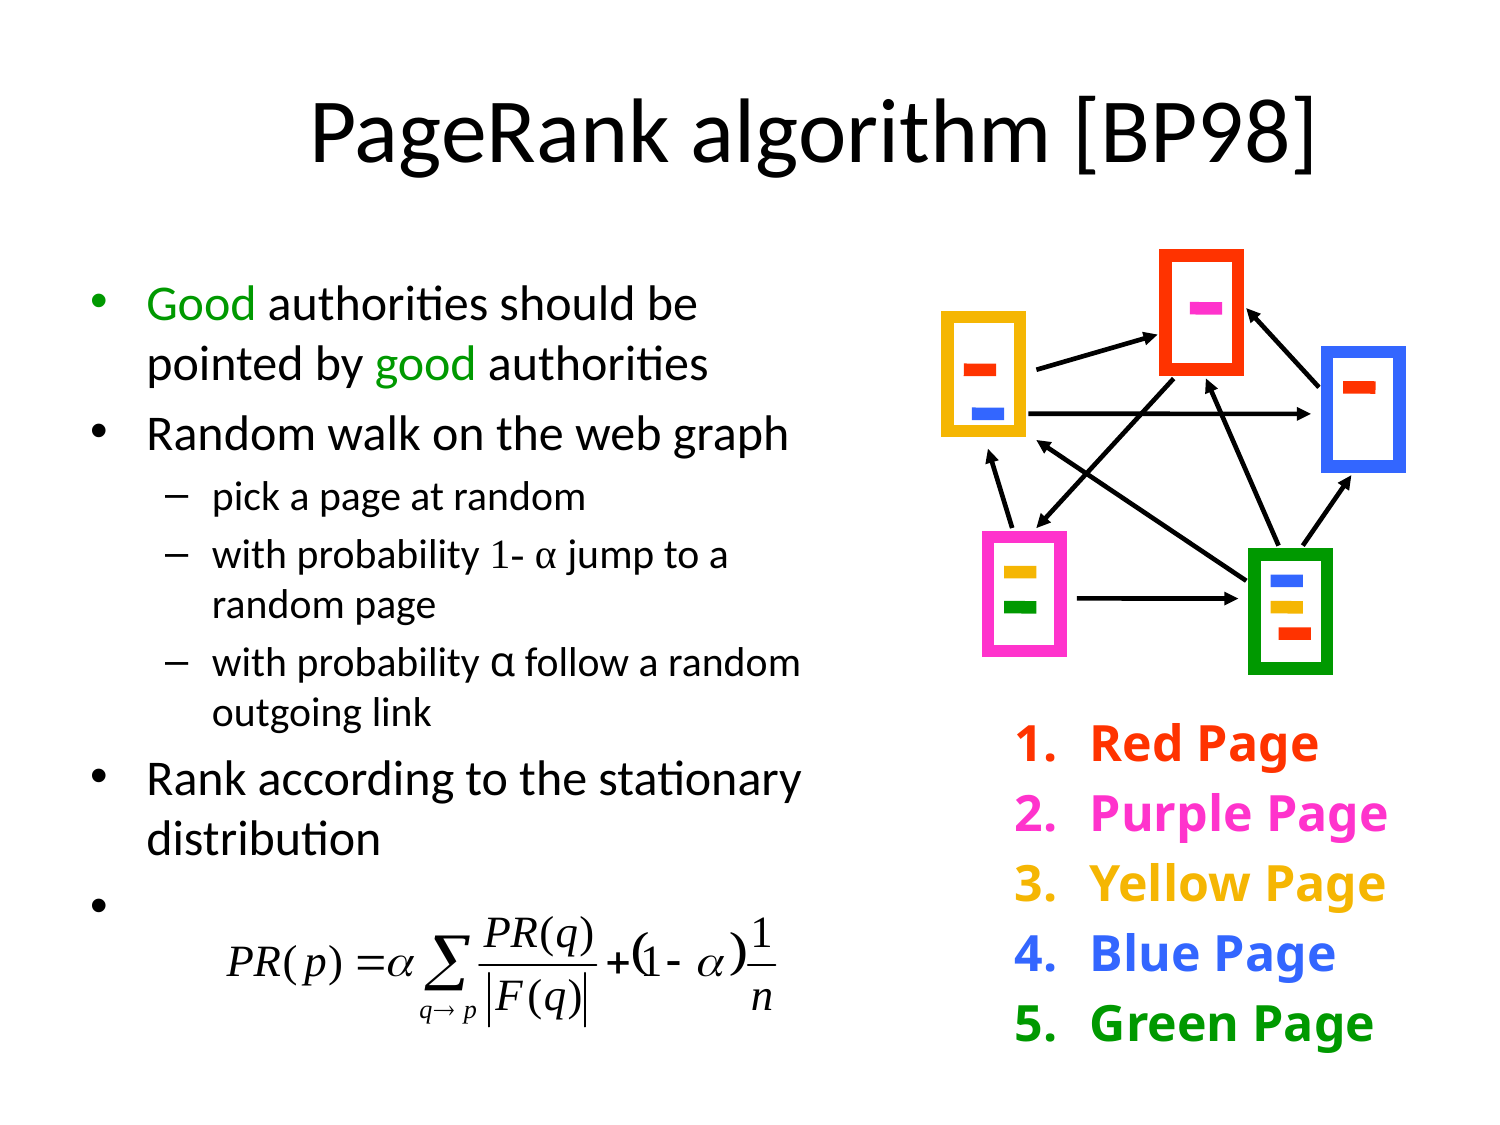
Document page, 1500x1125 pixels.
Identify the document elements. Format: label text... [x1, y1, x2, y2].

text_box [947, 255, 1400, 669]
list Good authorities should be pointed by good authorities Random walk on the web graph pick a page at random with probability 1- α jump to a random page with probability α follow a random outgoing link Rank according to the stationary distribution [75, 262, 876, 1005]
text_box Red Page Purple Page Yellow Page Blue Page Green Page [999, 704, 1418, 1059]
title PageRank algorithm [BP98] [182, 54, 1447, 198]
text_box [218, 904, 786, 1036]
